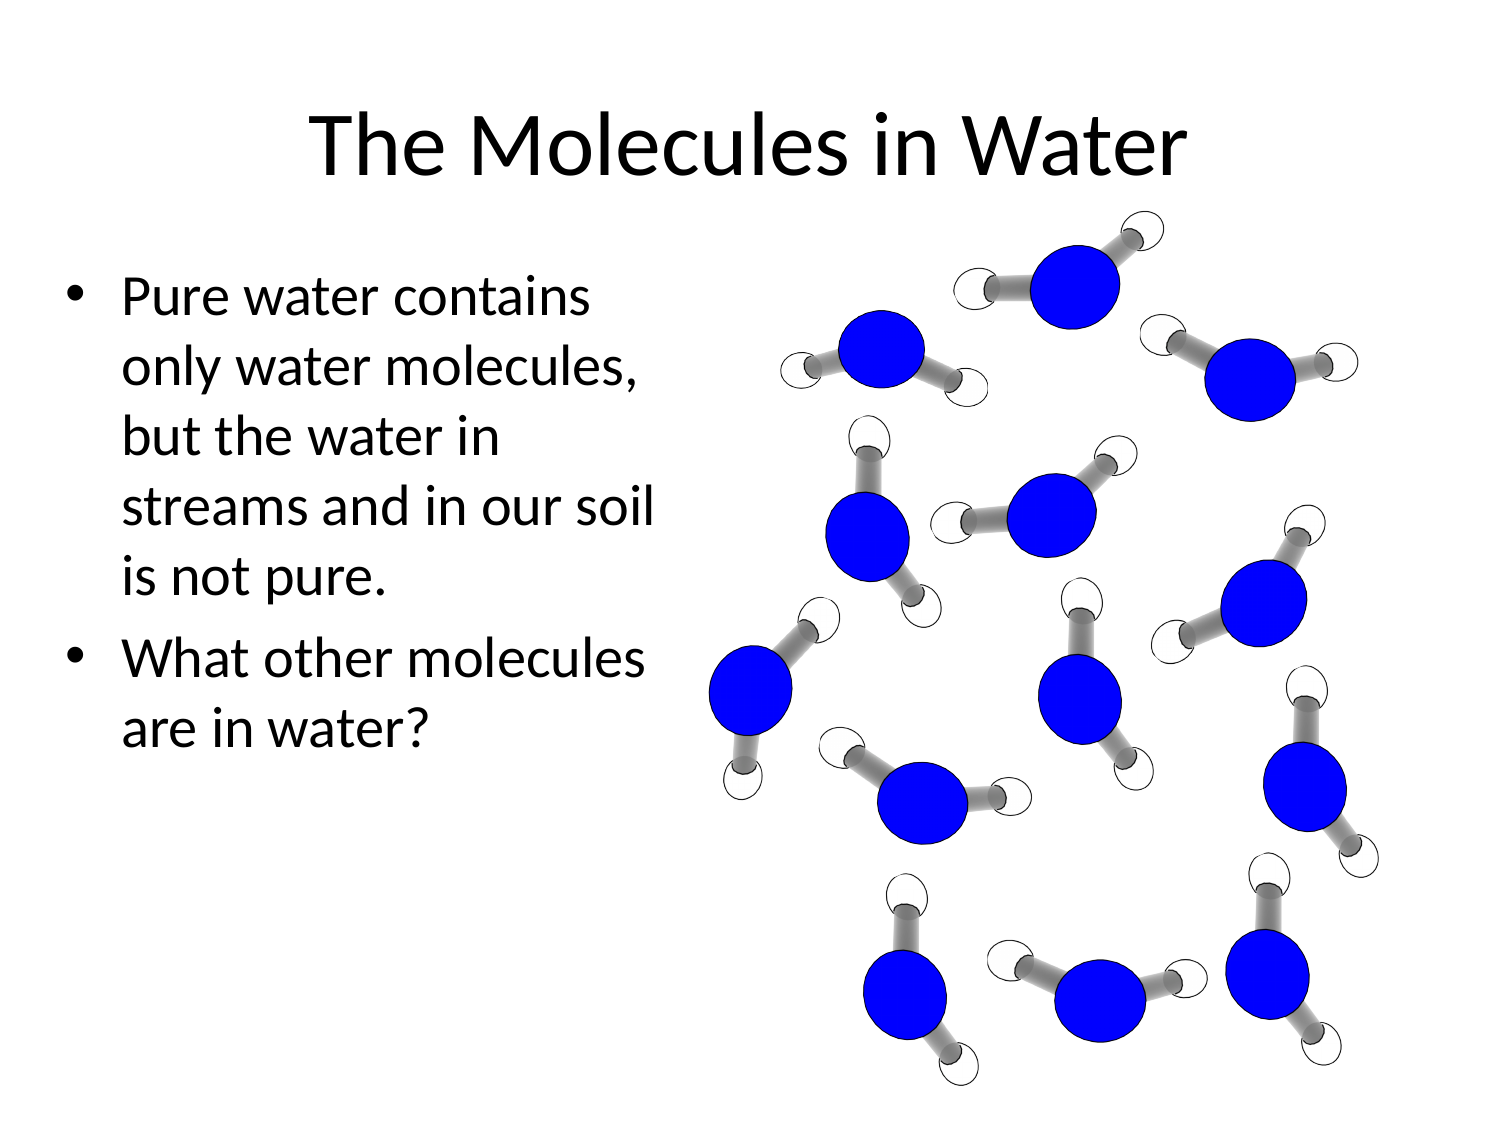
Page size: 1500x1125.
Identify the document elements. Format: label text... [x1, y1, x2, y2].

title The Molecules in Water [75, 45, 1425, 233]
list Pure water contains only water molecules, but the water in streams and in our soil is not pure. What other molecules are in water? [50, 249, 713, 993]
picture [645, 163, 1427, 1124]
